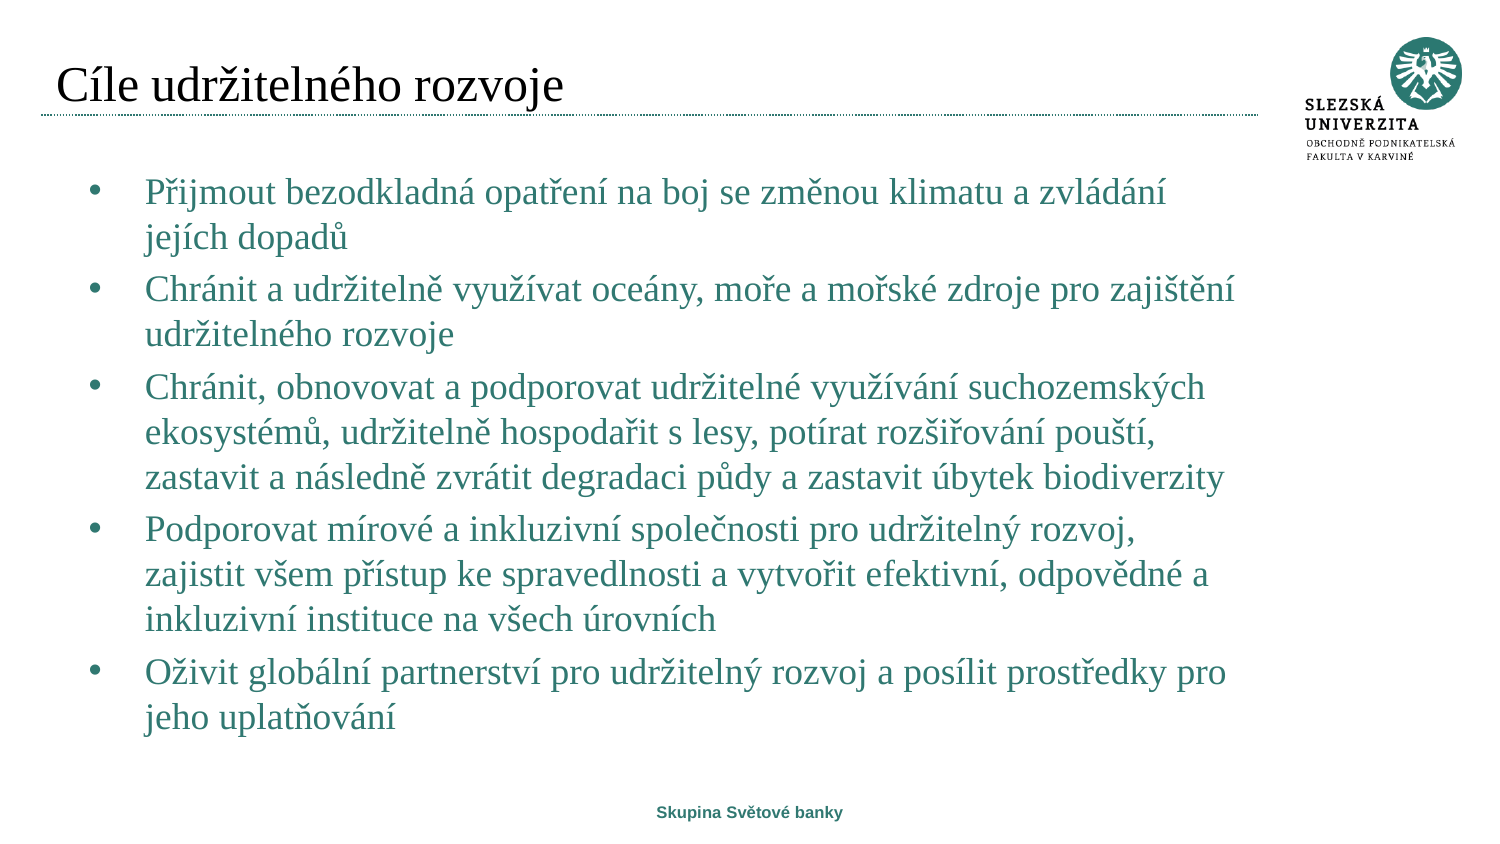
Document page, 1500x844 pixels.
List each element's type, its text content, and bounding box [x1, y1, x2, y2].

title Cíle udržitelného rozvoje [41, 43, 1258, 116]
picture [1305, 37, 1462, 160]
list Přijmout bezodkladná opatření na boj se změnou klimatu a zvládání jejích dopadů Chránit a udržitelně využívat oceány, moře a mořské zdroje pro zajištění udržitelného rozvoje Chránit, obnovovat a podporovat udržitelné využívání suchozemských ekosystémů, udržitelně hospodařit s lesy, potírat rozšiřování pouští, zastavit a následně zvrátit degradaci půdy a zastavit úbytek biodiverzity Podporovat mírové a inkluzivní společnosti pro udržitelný rozvoj, zajistit všem přístup ke spravedlnosti a vytvořit efektivní, odpovědné a inkluzivní instituce na všech úrovních Oživit globální partnerství pro udržitelný rozvoj a posílit prostředky pro jeho uplatňování [73, 159, 1258, 777]
